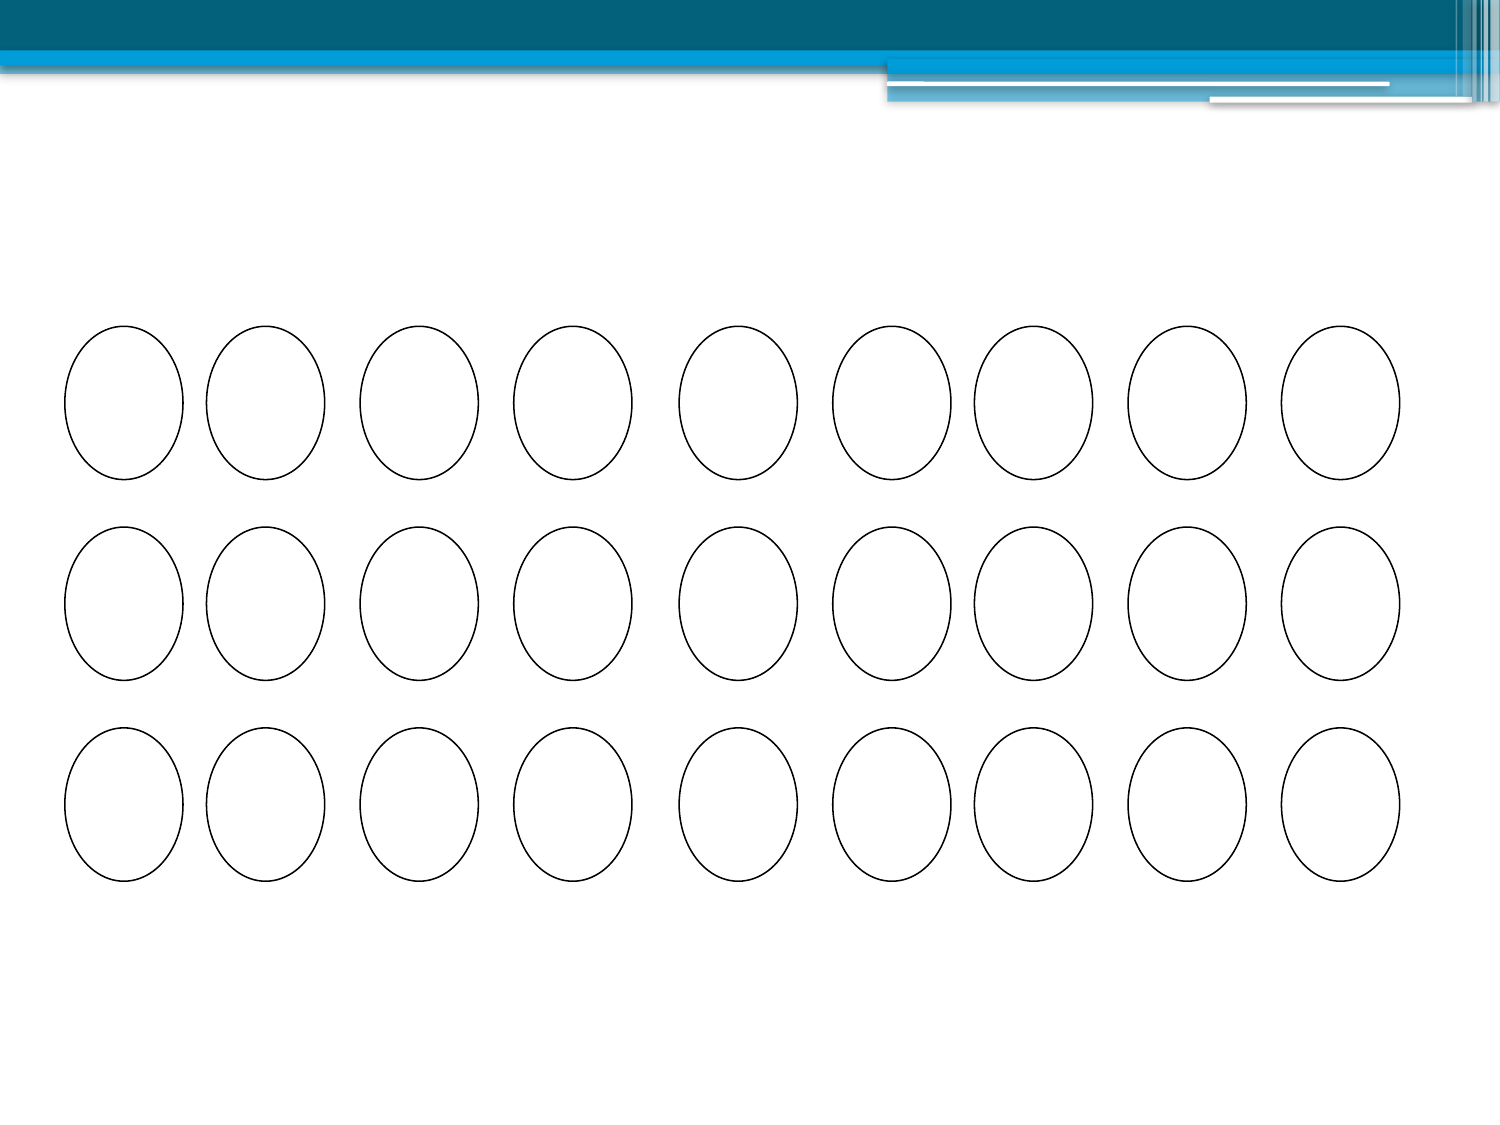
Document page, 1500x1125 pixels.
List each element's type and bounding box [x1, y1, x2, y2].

text_box [513, 727, 632, 882]
text_box [1281, 326, 1400, 480]
text_box [1281, 727, 1400, 882]
text_box [832, 326, 951, 480]
text_box [206, 326, 325, 480]
text_box [360, 727, 479, 882]
text_box [679, 527, 798, 681]
text_box [360, 326, 479, 480]
text_box [679, 326, 798, 480]
text_box [974, 727, 1093, 882]
text_box [206, 527, 325, 681]
text_box [64, 727, 184, 882]
text_box [832, 527, 951, 681]
text_box [513, 326, 632, 480]
text_box [1128, 727, 1247, 882]
text_box [679, 727, 798, 882]
text_box [974, 326, 1093, 480]
text_box [513, 527, 632, 681]
text_box [360, 527, 479, 681]
text_box [974, 527, 1093, 681]
text_box [832, 727, 951, 882]
text_box [1281, 527, 1400, 681]
text_box [1128, 326, 1247, 480]
text_box [206, 727, 325, 882]
text_box [64, 326, 184, 480]
text_box [1128, 527, 1247, 681]
text_box [64, 527, 184, 681]
